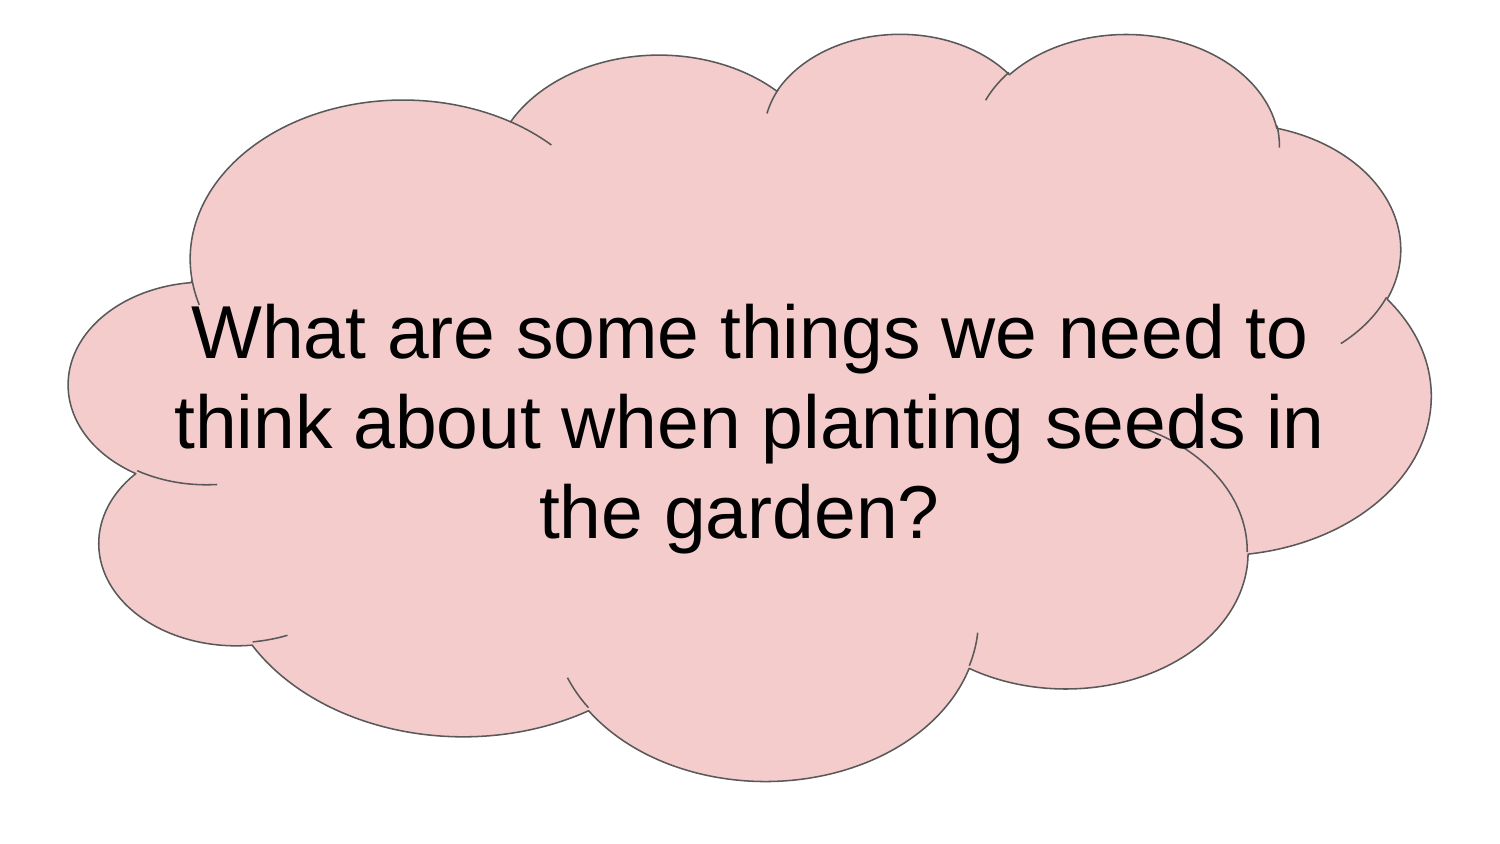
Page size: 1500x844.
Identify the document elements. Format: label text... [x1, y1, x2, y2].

text_box [68, 295, 138, 616]
title What are some things we need to think about when planting seeds in the garden? [138, 216, 1362, 699]
text_box [314, 699, 952, 782]
text_box [198, 34, 1432, 514]
